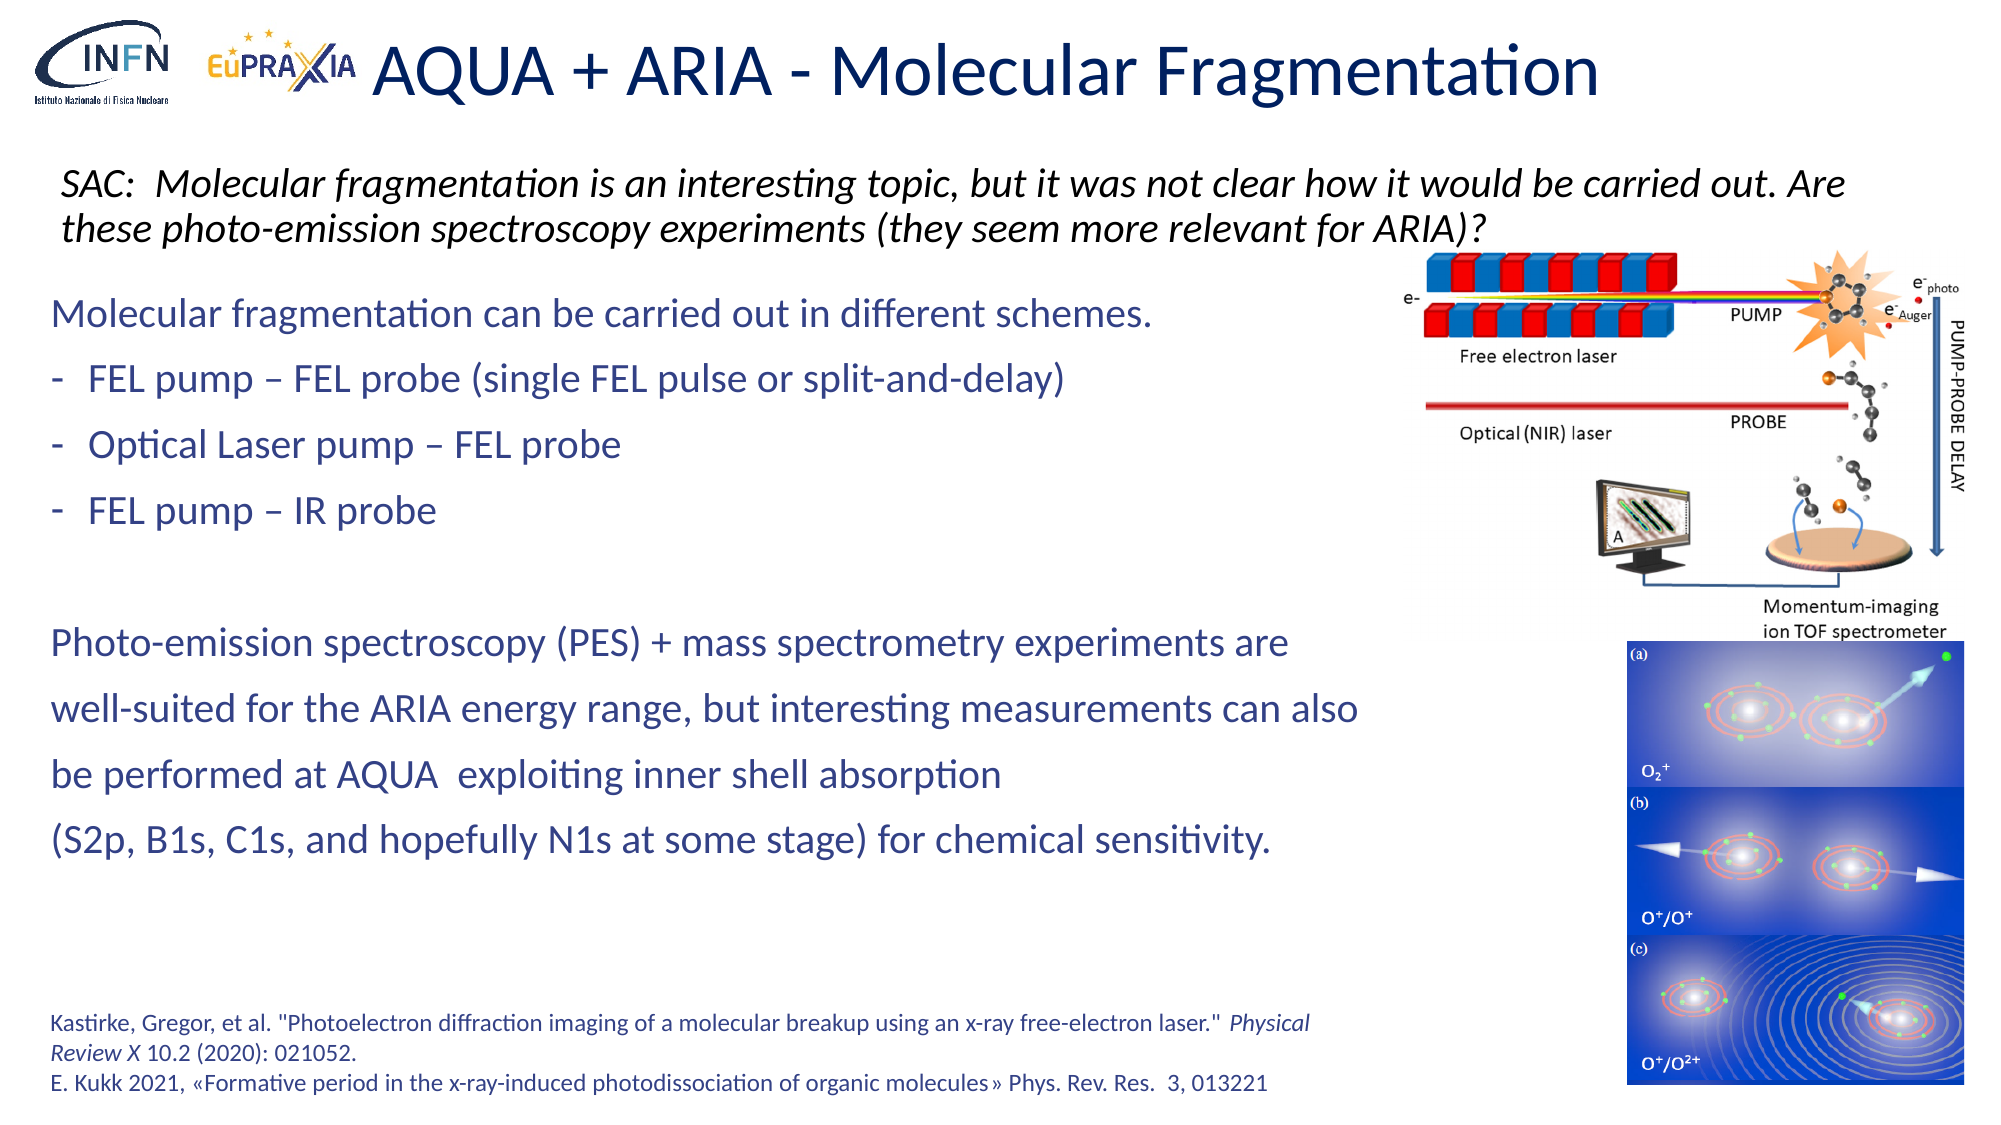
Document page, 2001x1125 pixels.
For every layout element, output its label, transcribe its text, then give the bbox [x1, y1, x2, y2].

picture [35, 20, 168, 104]
picture [199, 20, 362, 102]
text_box AQUA + ARIA - Molecular Fragmentation [124, 2, 1850, 120]
picture [1403, 249, 1965, 1085]
text_box Kastirke, Gregor, et al. "Photoelectron diffraction imaging of a molecular breakup using an x-ray free-electron laser." Physical Review X 10.2 (2020): 021052. E. Kukk 2021, «Formative period in the x-ray-induced photodissociation of organic molecules» Phys. Rev. Res. 3, 013221 [35, 998, 1326, 1104]
list SAC: Molecular fragmentation is an interesting topic, but it was not clear how it would be carried out. Are these photo-emission spectroscopy experiments (they seem more relevant for ARIA)? [45, 153, 1959, 265]
text_box Molecular fragmentation can be carried out in different schemes. FEL pump – FEL probe (single FEL pulse or split-and-delay) Optical Laser pump – FEL probe FEL pump – IR probe Photo-emission spectroscopy (PES) + mass spectrometry experiments are well-suited for the ARIA energy range, but interesting measurements can also be performed at AQUA exploiting inner shell absorption (S2p, B1s, C1s, and hopefully N1s at some stage) for chemical sensitivity. [35, 283, 1480, 998]
